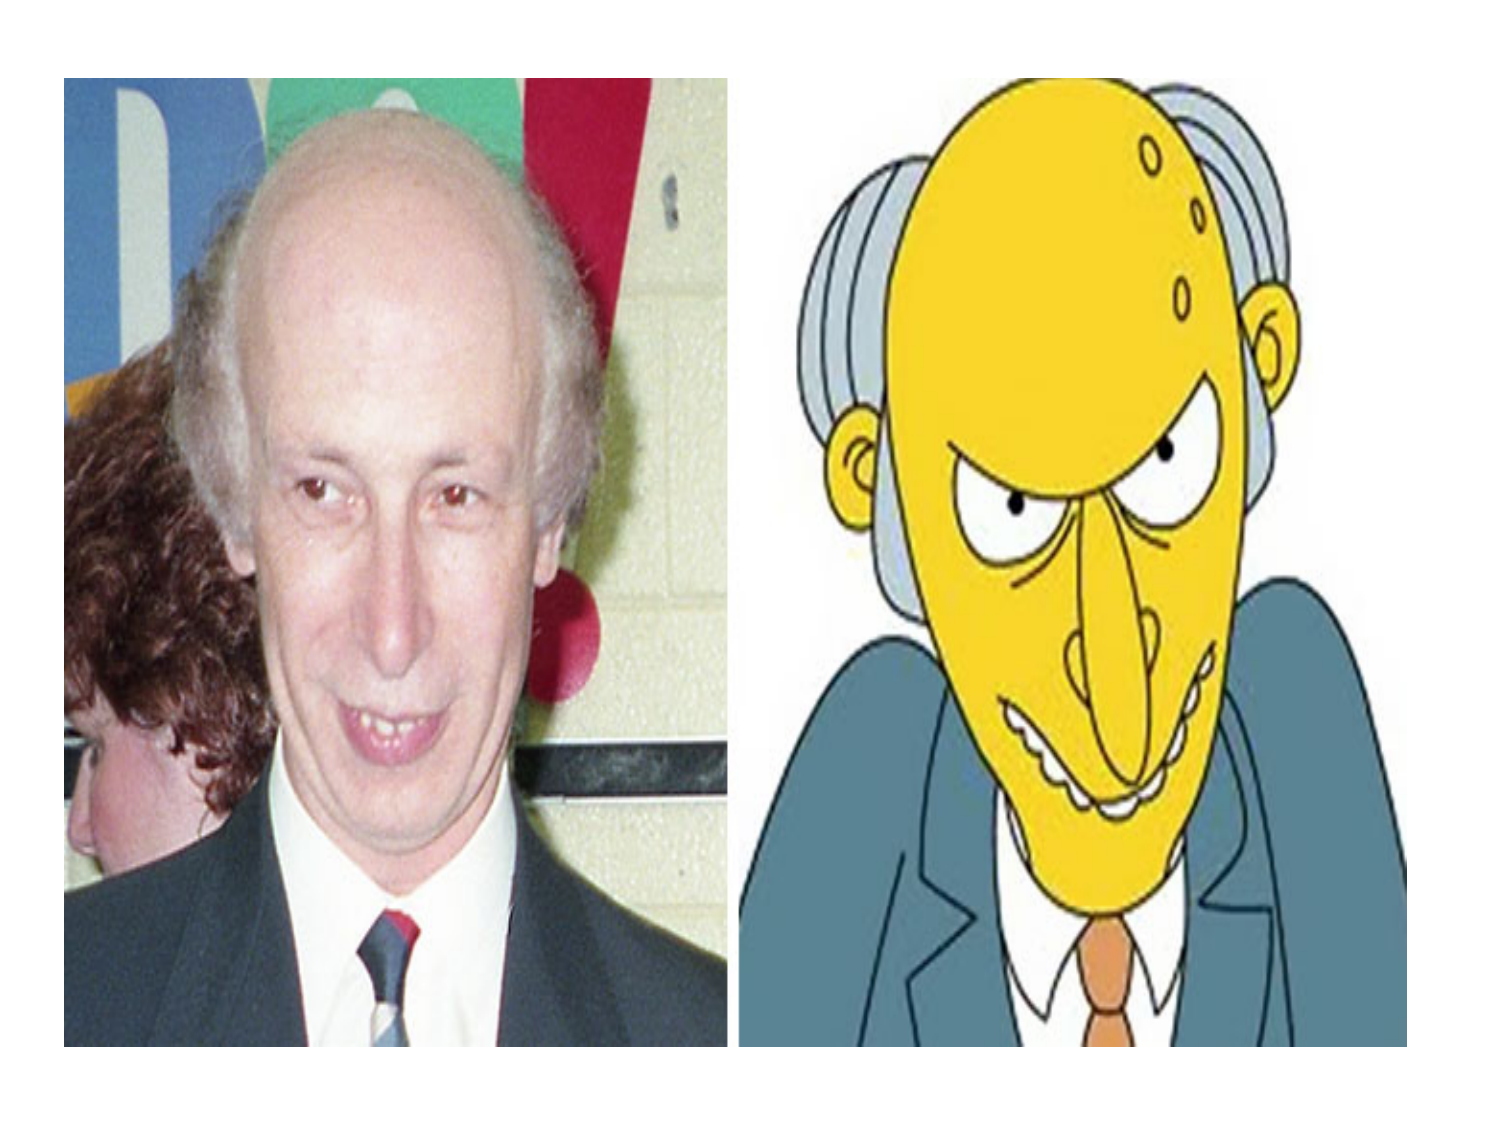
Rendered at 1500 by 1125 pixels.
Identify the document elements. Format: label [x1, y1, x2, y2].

picture [64, 77, 1407, 1047]
